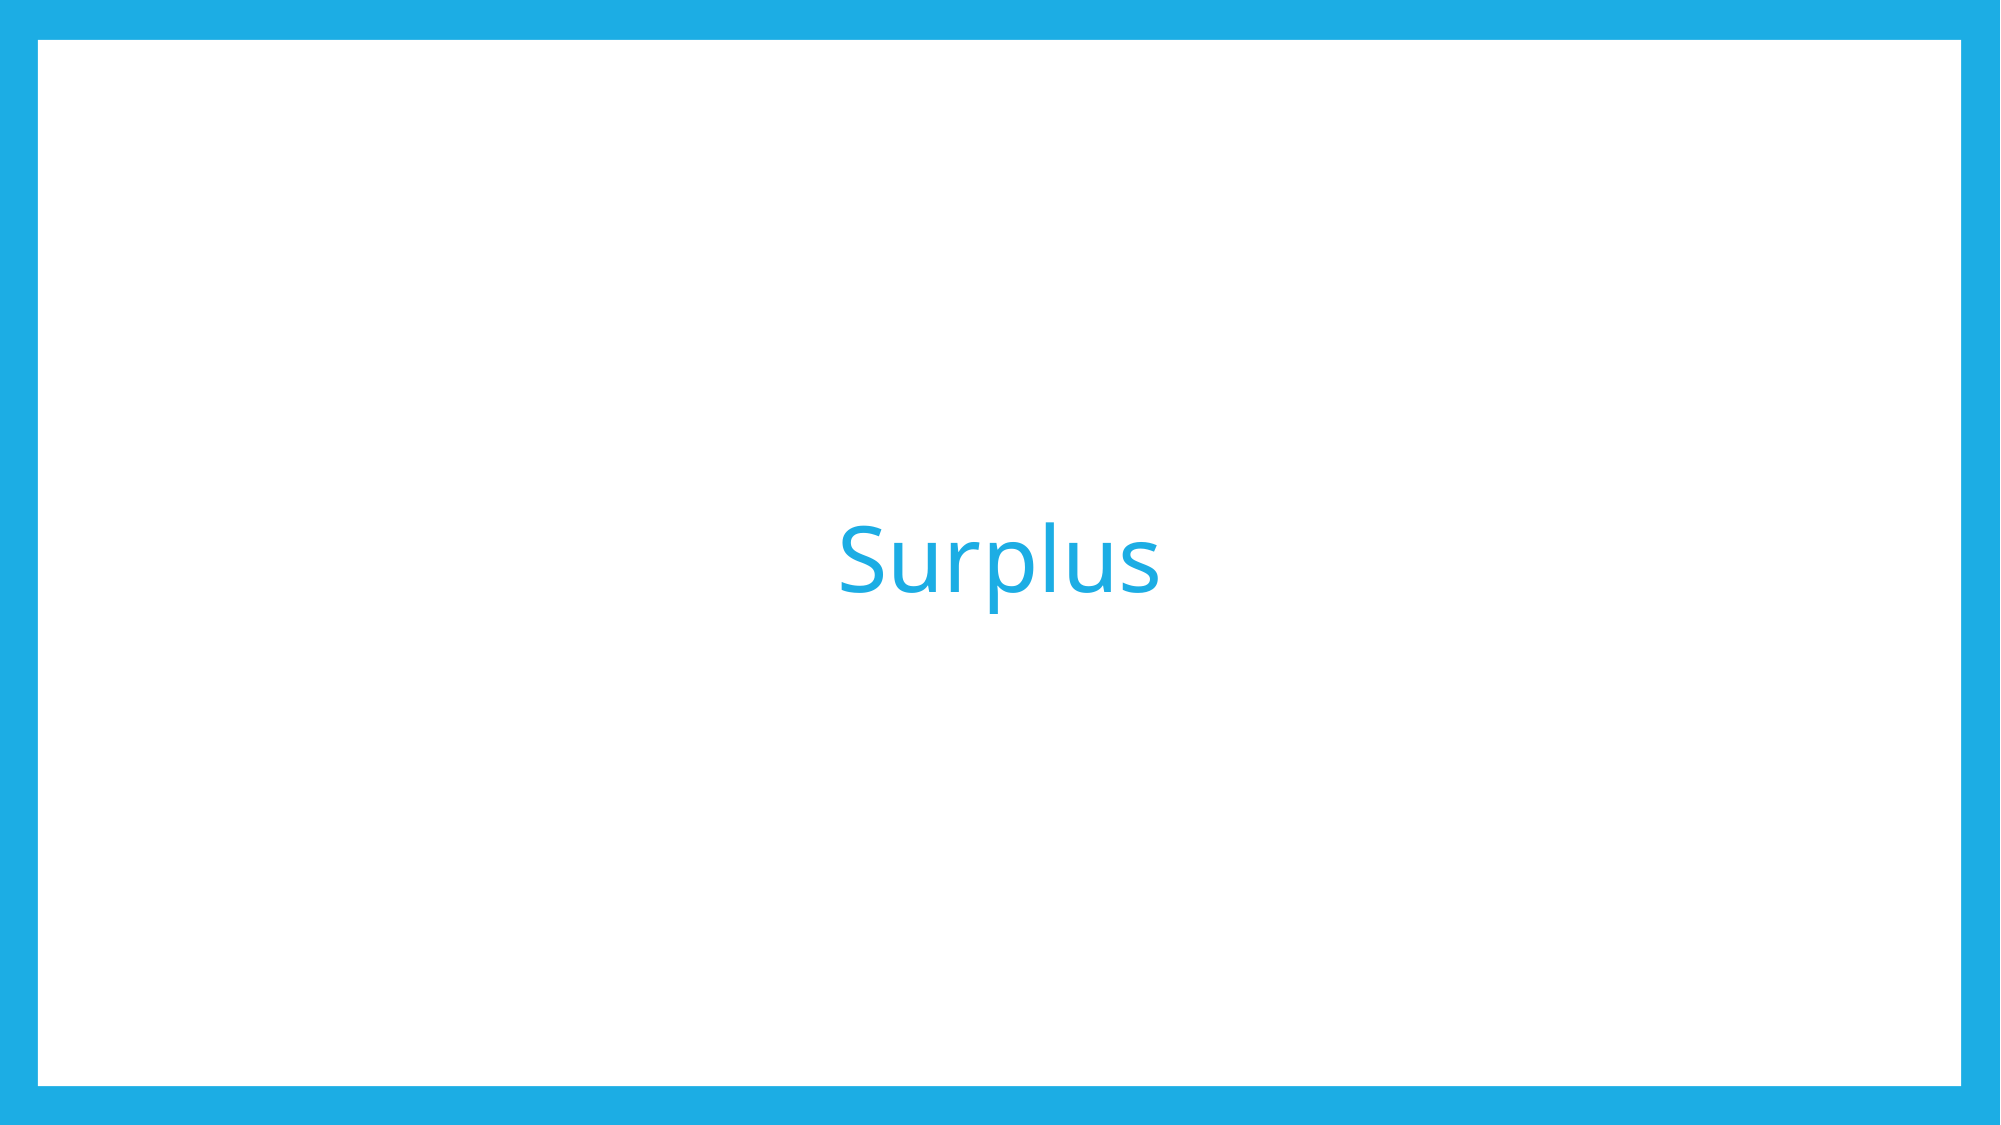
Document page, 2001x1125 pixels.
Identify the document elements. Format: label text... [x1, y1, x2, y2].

title Surplus [189, 451, 1810, 674]
